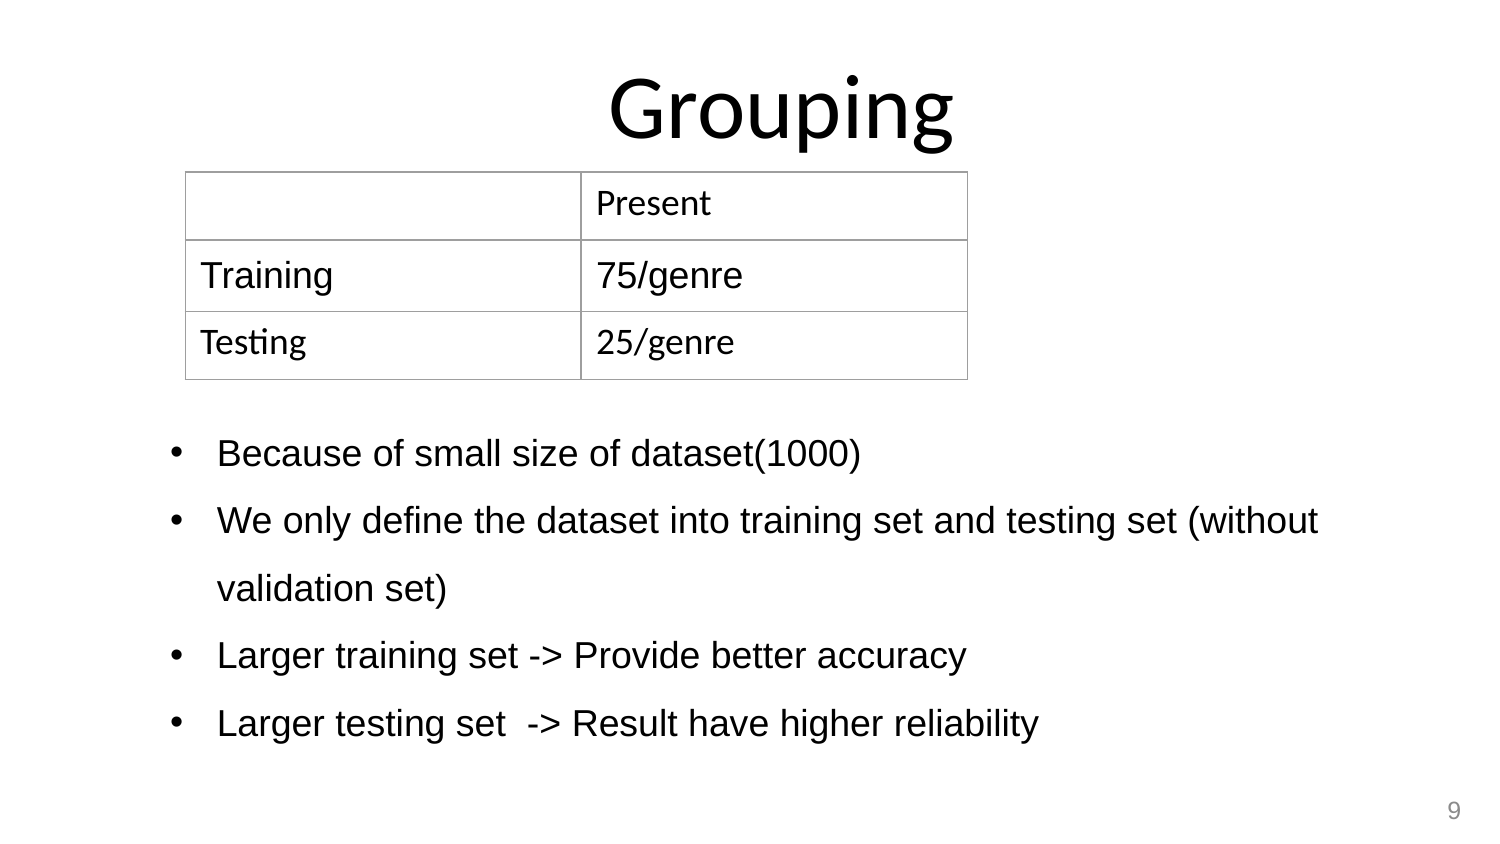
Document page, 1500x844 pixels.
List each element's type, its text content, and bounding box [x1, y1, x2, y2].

table_cell Testing [186, 312, 580, 379]
title Grouping [205, 32, 1359, 197]
table_cell 25/genre [582, 312, 967, 379]
table_cell 75/genre [582, 241, 967, 311]
table_cell Training [186, 241, 580, 311]
table_header [186, 173, 580, 239]
text_box Because of small size of dataset(1000) We only define the dataset into training set and testing set (without validation set) Larger training set -> Provide better accuracy Larger testing set -> Result have higher reliability [155, 399, 1382, 797]
slide_number 9 [1386, 777, 1477, 842]
table_header Present [582, 173, 967, 239]
